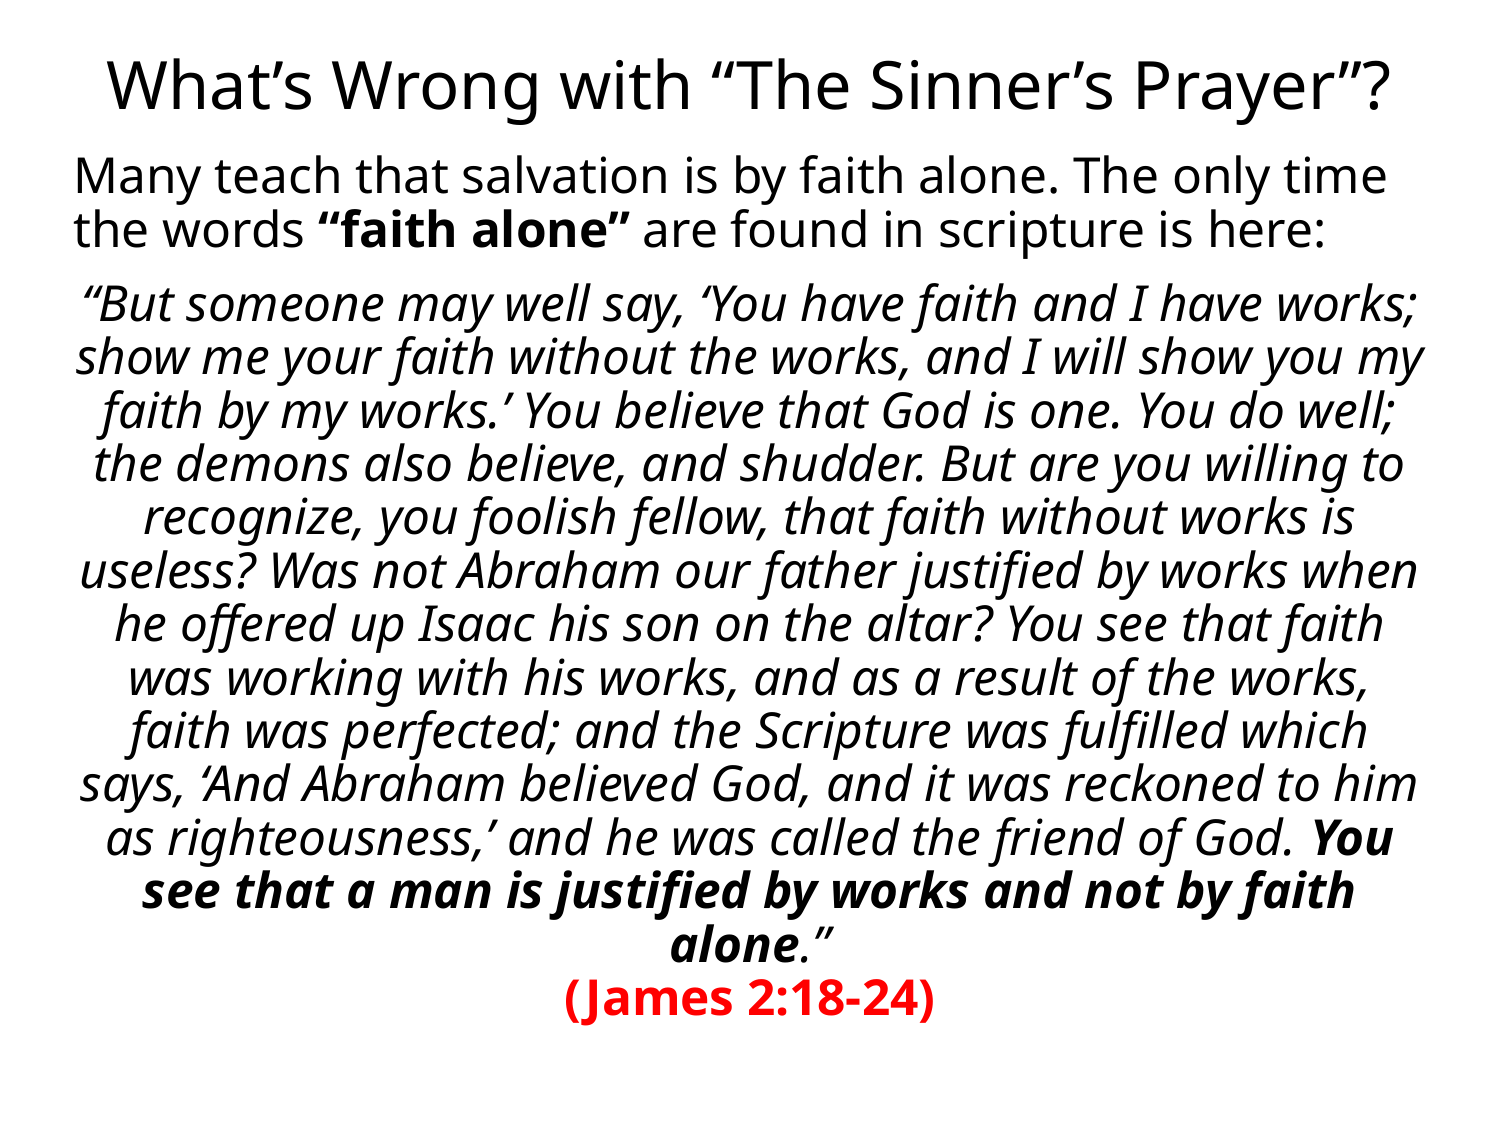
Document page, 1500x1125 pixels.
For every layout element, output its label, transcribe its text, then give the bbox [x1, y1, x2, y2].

title What’s Wrong with “The Sinner’s Prayer”? [20, 22, 1480, 132]
subtitle Many teach that salvation is by faith alone. The only time the words “faith alone” are found in scripture is here: “But someone may well say, ‘You have faith and I have works; show me your faith without the works, and I will show you my faith by my works.’ You believe that God is one. You do well; the demons also believe, and shudder. But are you willing to recognize, you foolish fellow, that faith without works is useless? Was not Abraham our father justified by works when he offered up Isaac his son on the altar? You see that faith was working with his works, and as a result of the works, faith was perfected; and the Scripture was fulfilled which says, ‘And Abraham believed God, and it was reckoned to him as righteousness,’ and he was called the friend of God. You see that a man is justified by works and not by faith alone.” (James 2:18-24) [58, 143, 1442, 1036]
